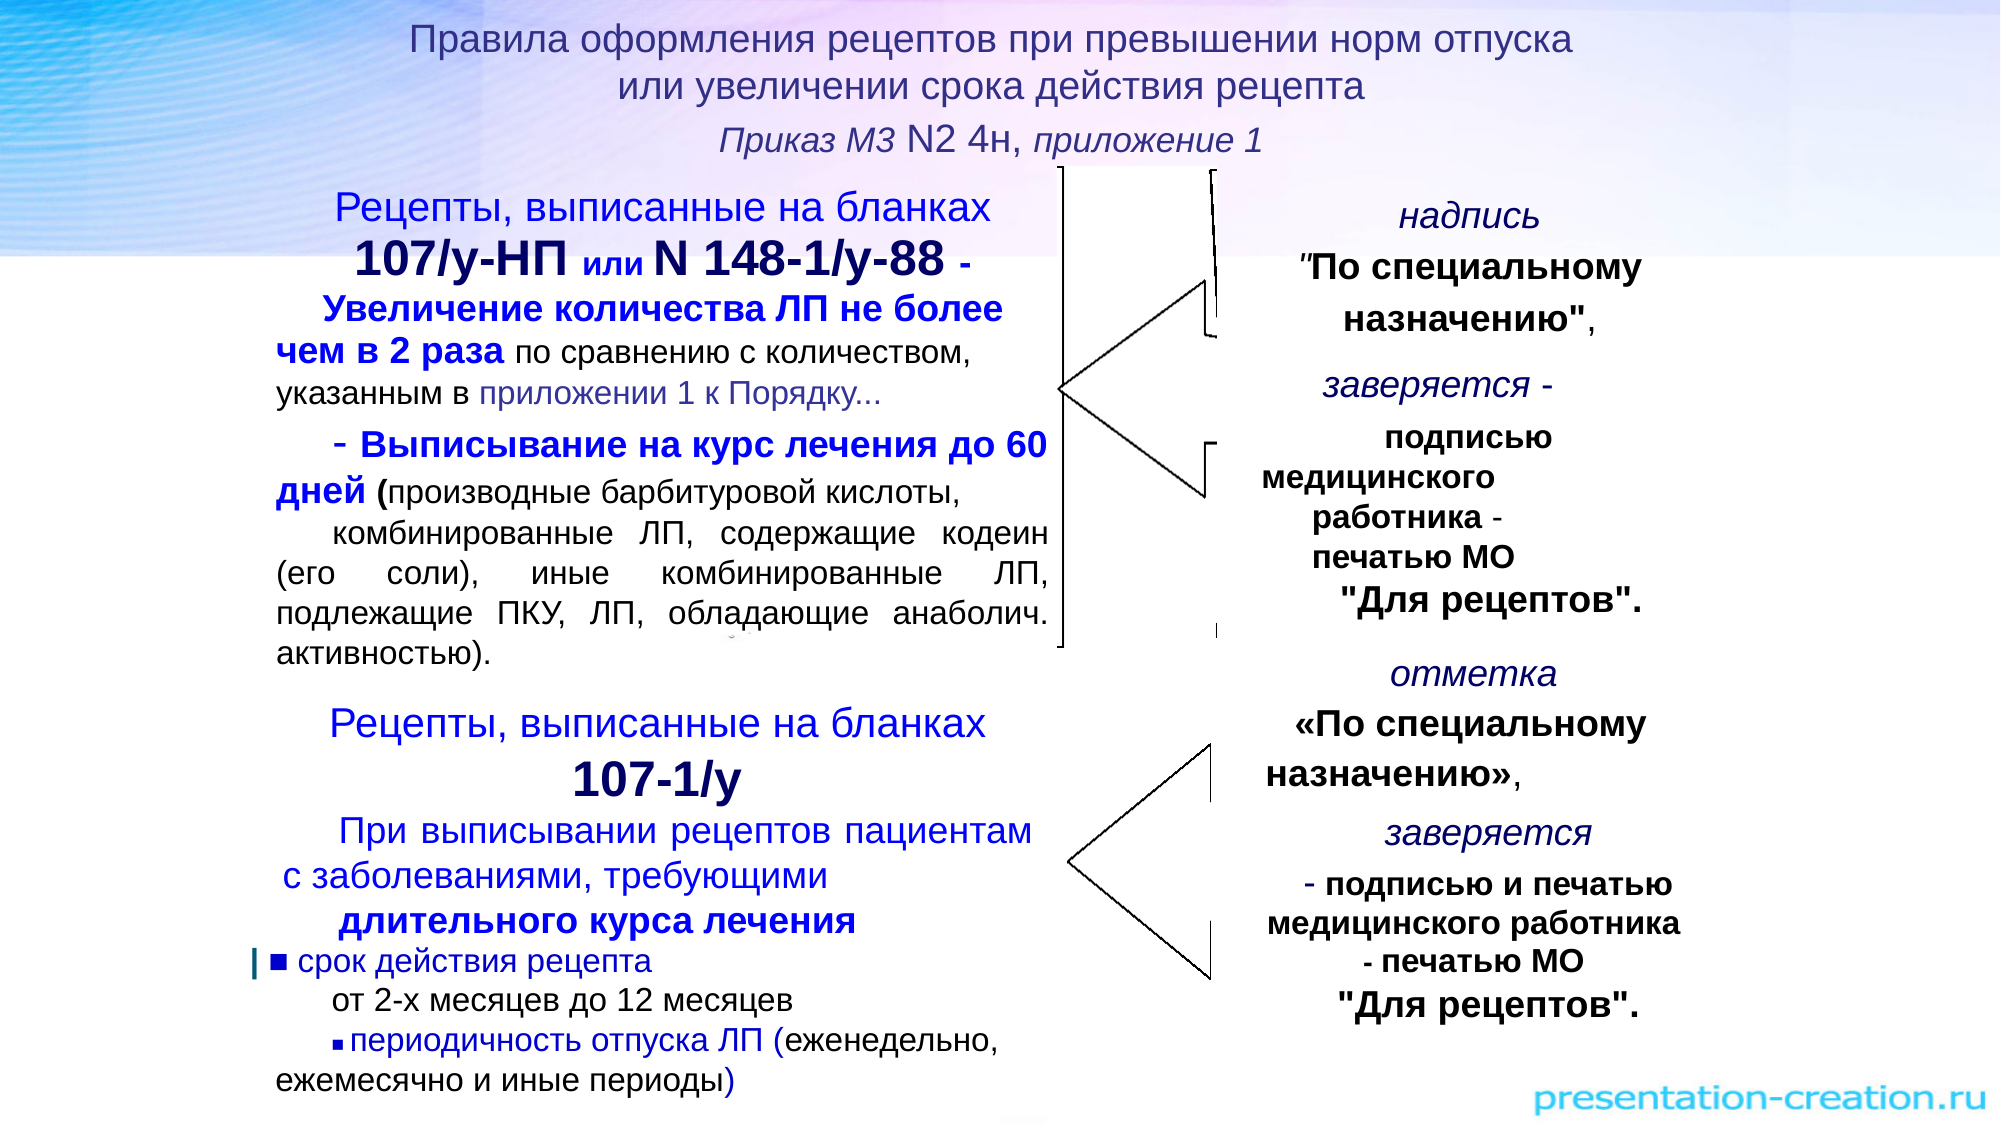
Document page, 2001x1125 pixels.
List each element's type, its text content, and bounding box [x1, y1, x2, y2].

text_box Рецепты, выписанные на бланках 107/у-НП или N 148-1/у-88 - Увеличение количества ЛП не более чем в 2 раза по сравнению с количеством, указанным в приложении 1 к Порядку... - Выписывание на курс лечения до 60 дней (производные барбитуровой кислоты, комбинированные ЛП, содержащие кодеин (его соли), иные комбинированные ЛП, подлежащие ПКУ, ЛП, обладающие анаболич. активностью). [275, 179, 1050, 639]
text_box от 2-х месяцев до 12 месяцев ■ периодичность отпуска ЛП (еженедельно, ежемесячно и иные периоды) [249, 978, 1033, 1090]
text_box отметка «По специальному назначению», заверяется - подписью и печатью медицинского работника - печатью МО "Для рецептов". [1265, 644, 1683, 1029]
text_box надпись "По специальному назначению", заверяется - подписью медицинского работника - печатью МО "Для рецептов". [1261, 184, 1679, 581]
text_box Рецепты, выписанные на бланках 107-1/у При выписывании рецептов пациентам с заболеваниями, требующими длительного курса лечения [282, 696, 1033, 931]
text_box | ■ срок действия рецепта [249, 939, 695, 978]
text_box Правила оформления рецептов при превышении норм отпуска или увеличении срока действия рецепта Приказ М3 N2 4н, приложение 1 [396, 12, 1587, 143]
picture [0, 0, 2001, 1125]
